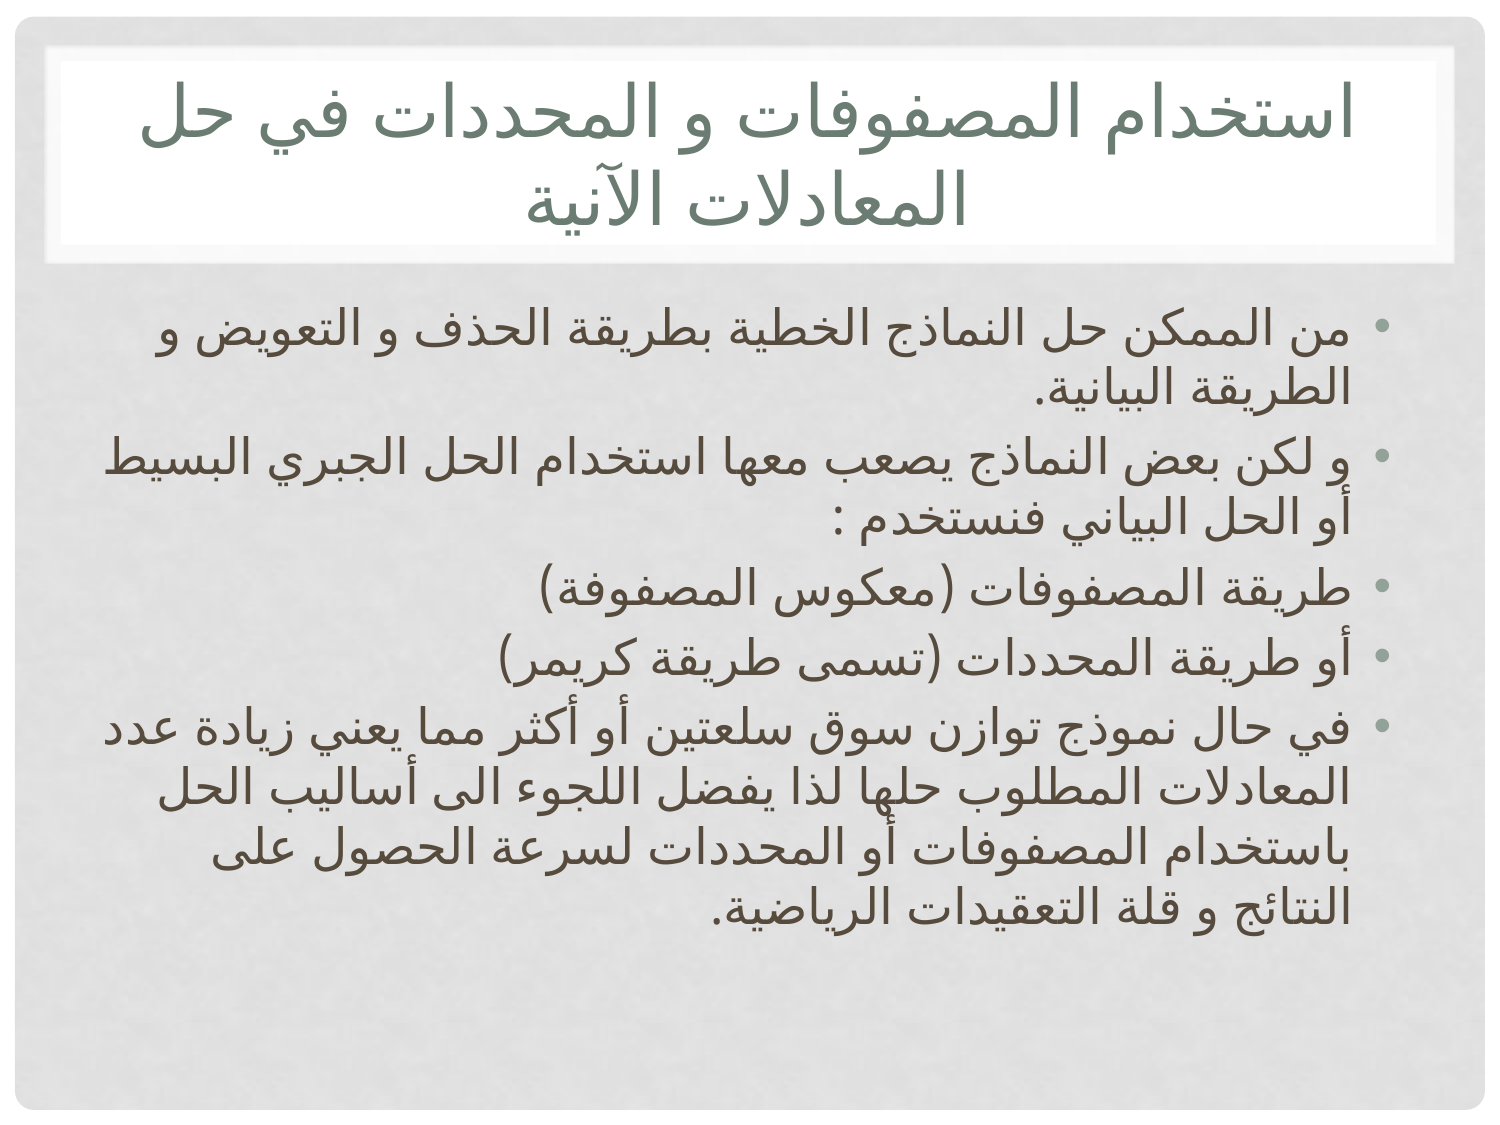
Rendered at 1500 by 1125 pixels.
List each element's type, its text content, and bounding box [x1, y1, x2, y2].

title استخدام المصفوفات و المحددات في حل المعادلات الآنية [69, 66, 1425, 238]
list من الممكن حل النماذج الخطية بطريقة الحذف و التعويض و الطريقة البيانية. و لكن بعض النماذج يصعب معها استخدام الحل الجبري البسيط أو الحل البياني فنستخدم : طريقة المصفوفات (معكوس المصفوفة) أو طريقة المحددات (تسمى طريقة كريمر) في حال نموذج توازن سوق سلعتين أو أكثر مما يعني زيادة عدد المعادلات المطلوب حلها لذا يفضل اللجوء الى أساليب الحل باستخدام المصفوفات أو المحددات لسرعة الحصول على النتائج و قلة التعقيدات الرياضية. [75, 287, 1425, 1005]
